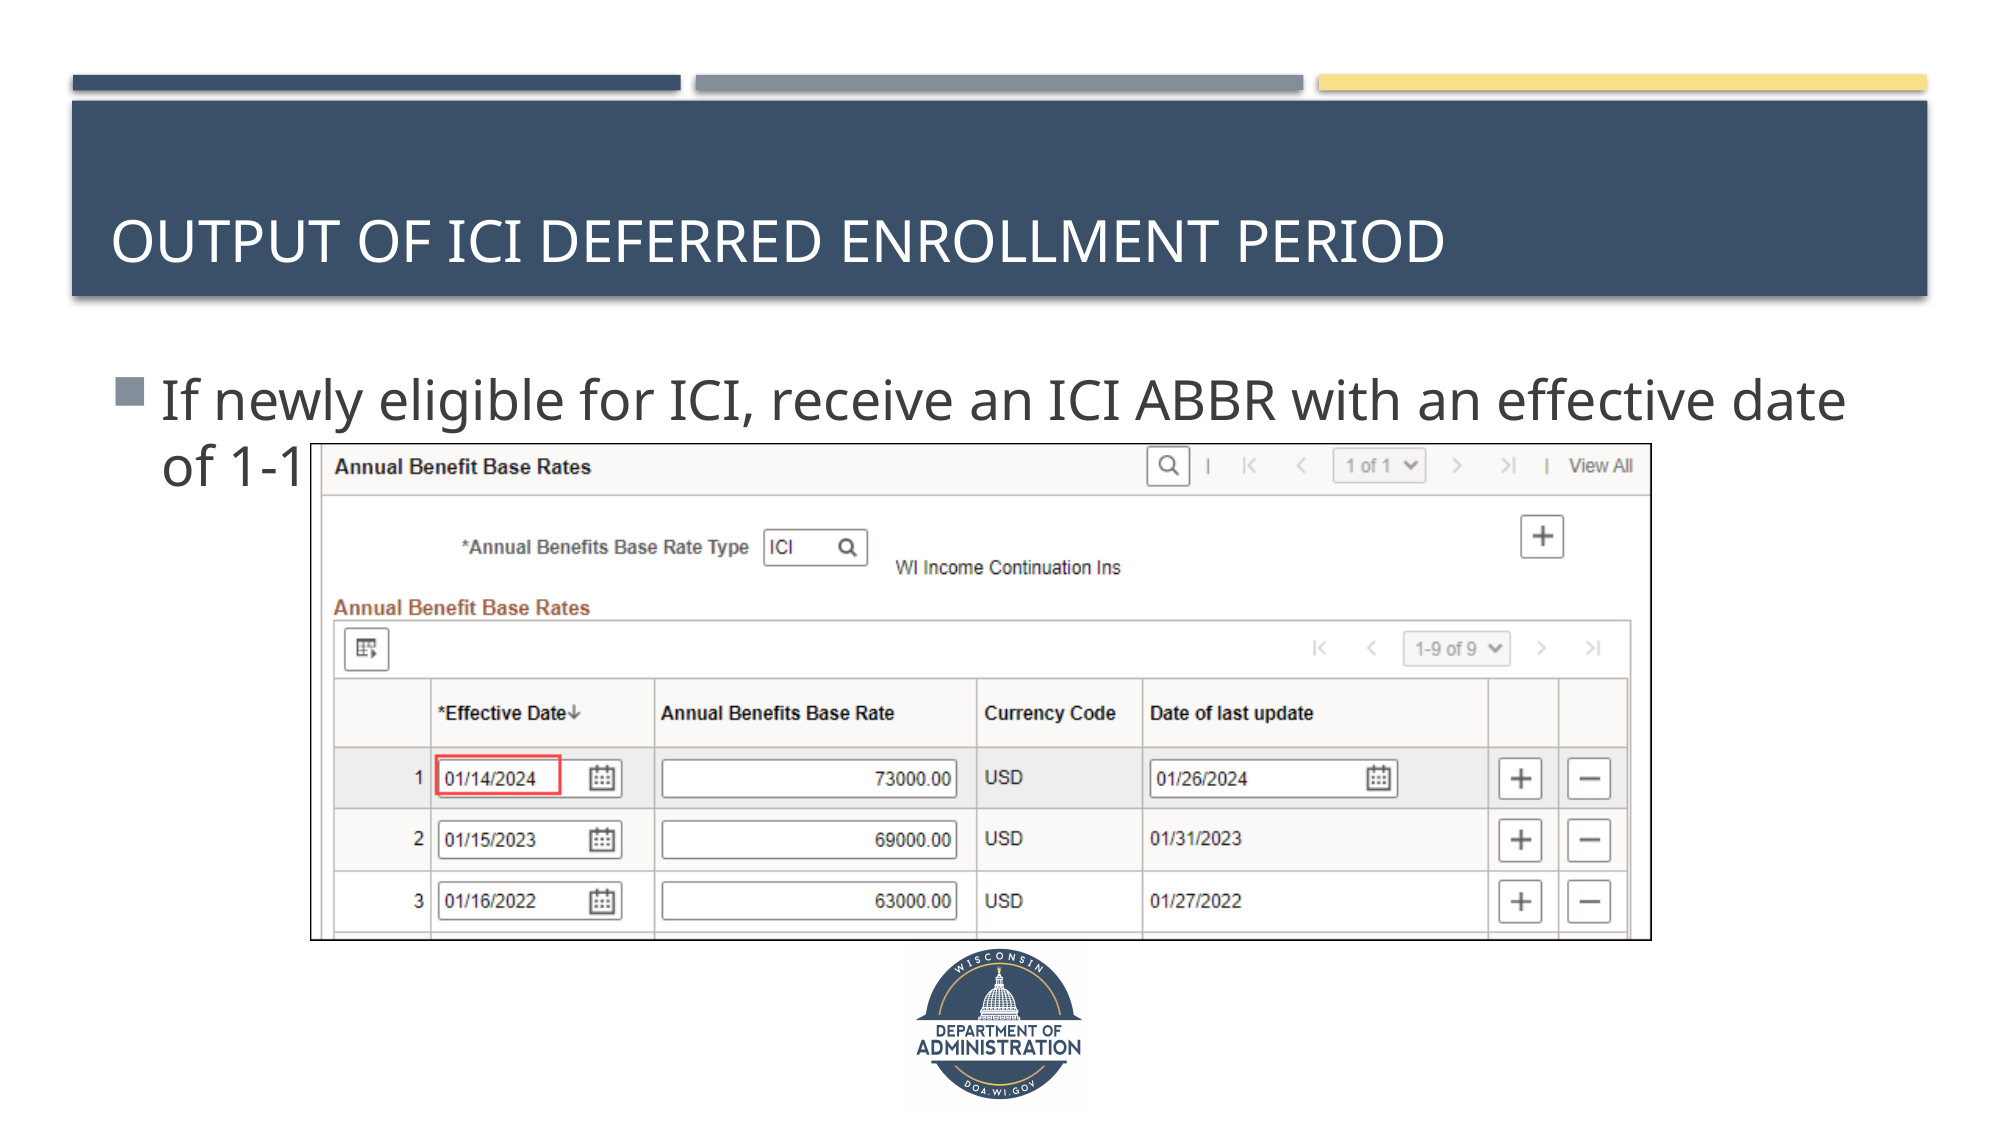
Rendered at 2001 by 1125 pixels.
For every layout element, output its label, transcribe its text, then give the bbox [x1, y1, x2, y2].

picture [310, 443, 1652, 1114]
list If newly eligible for ICI, receive an ICI ABBR with an effective date of 1-14-24. [95, 357, 1905, 506]
title Output of ICI Deferred Enrollment period [95, 115, 1905, 282]
